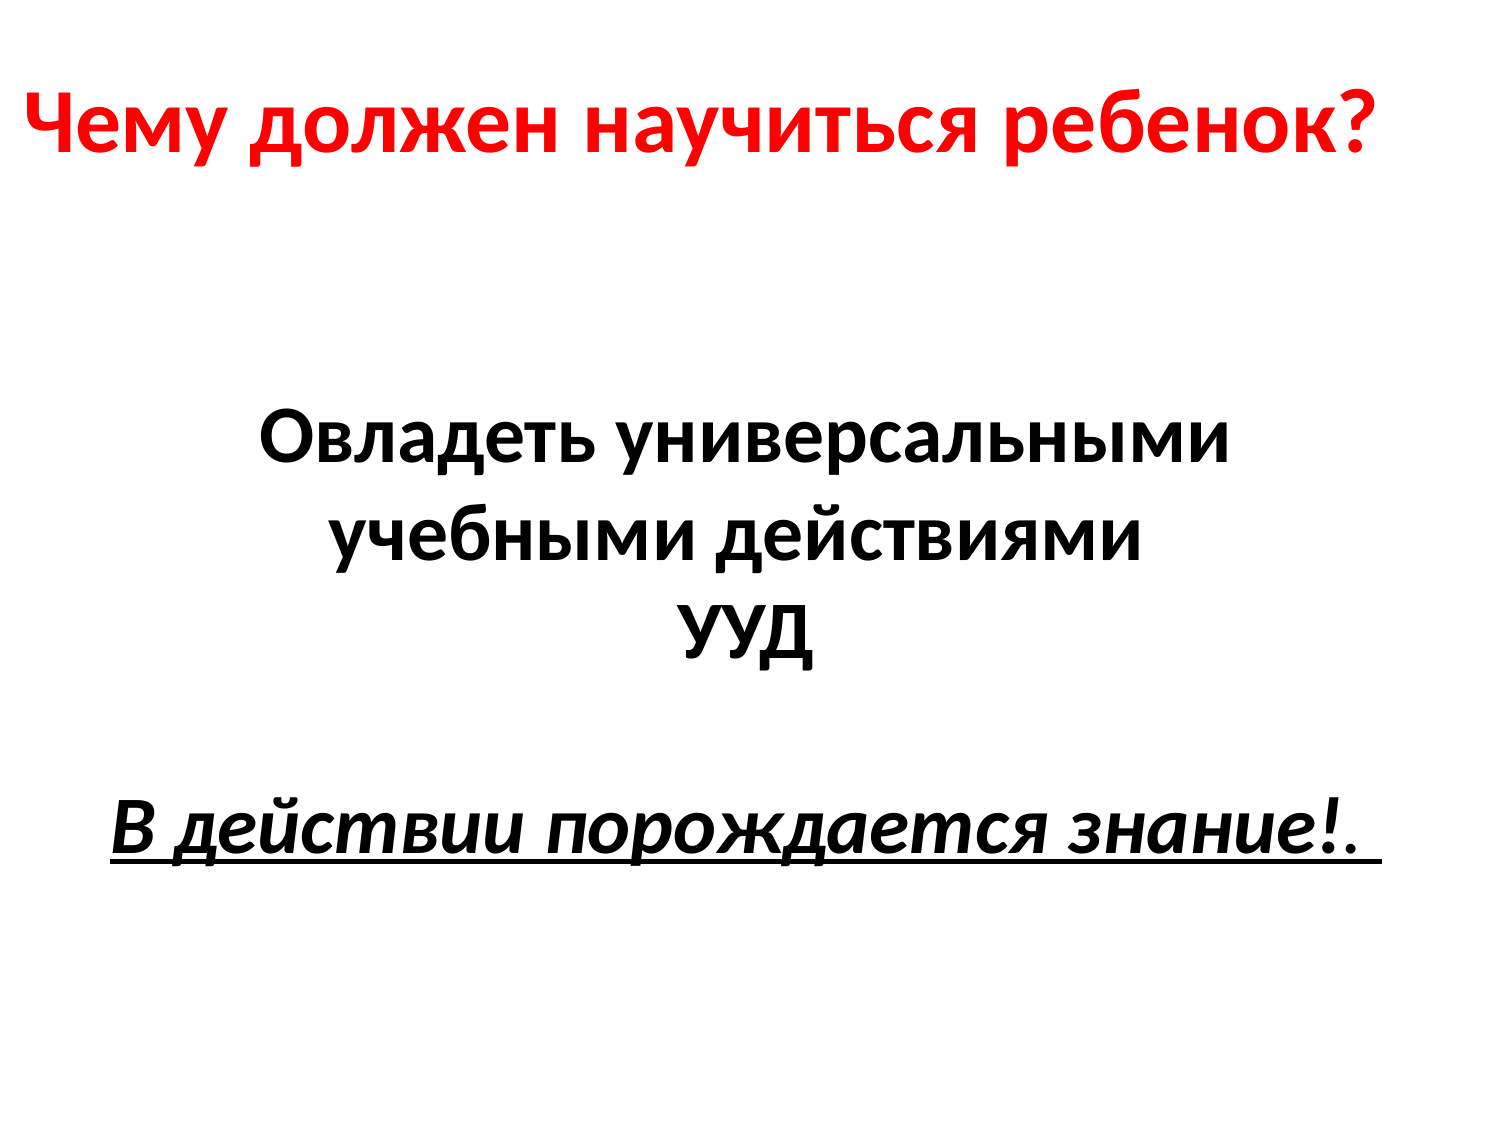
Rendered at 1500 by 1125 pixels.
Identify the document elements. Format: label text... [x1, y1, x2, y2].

list Чему должен научиться ребенок? [8, 0, 1427, 443]
title Овладеть универсальными учебными действиями УУД В действии порождается знание!. [88, 443, 1404, 976]
